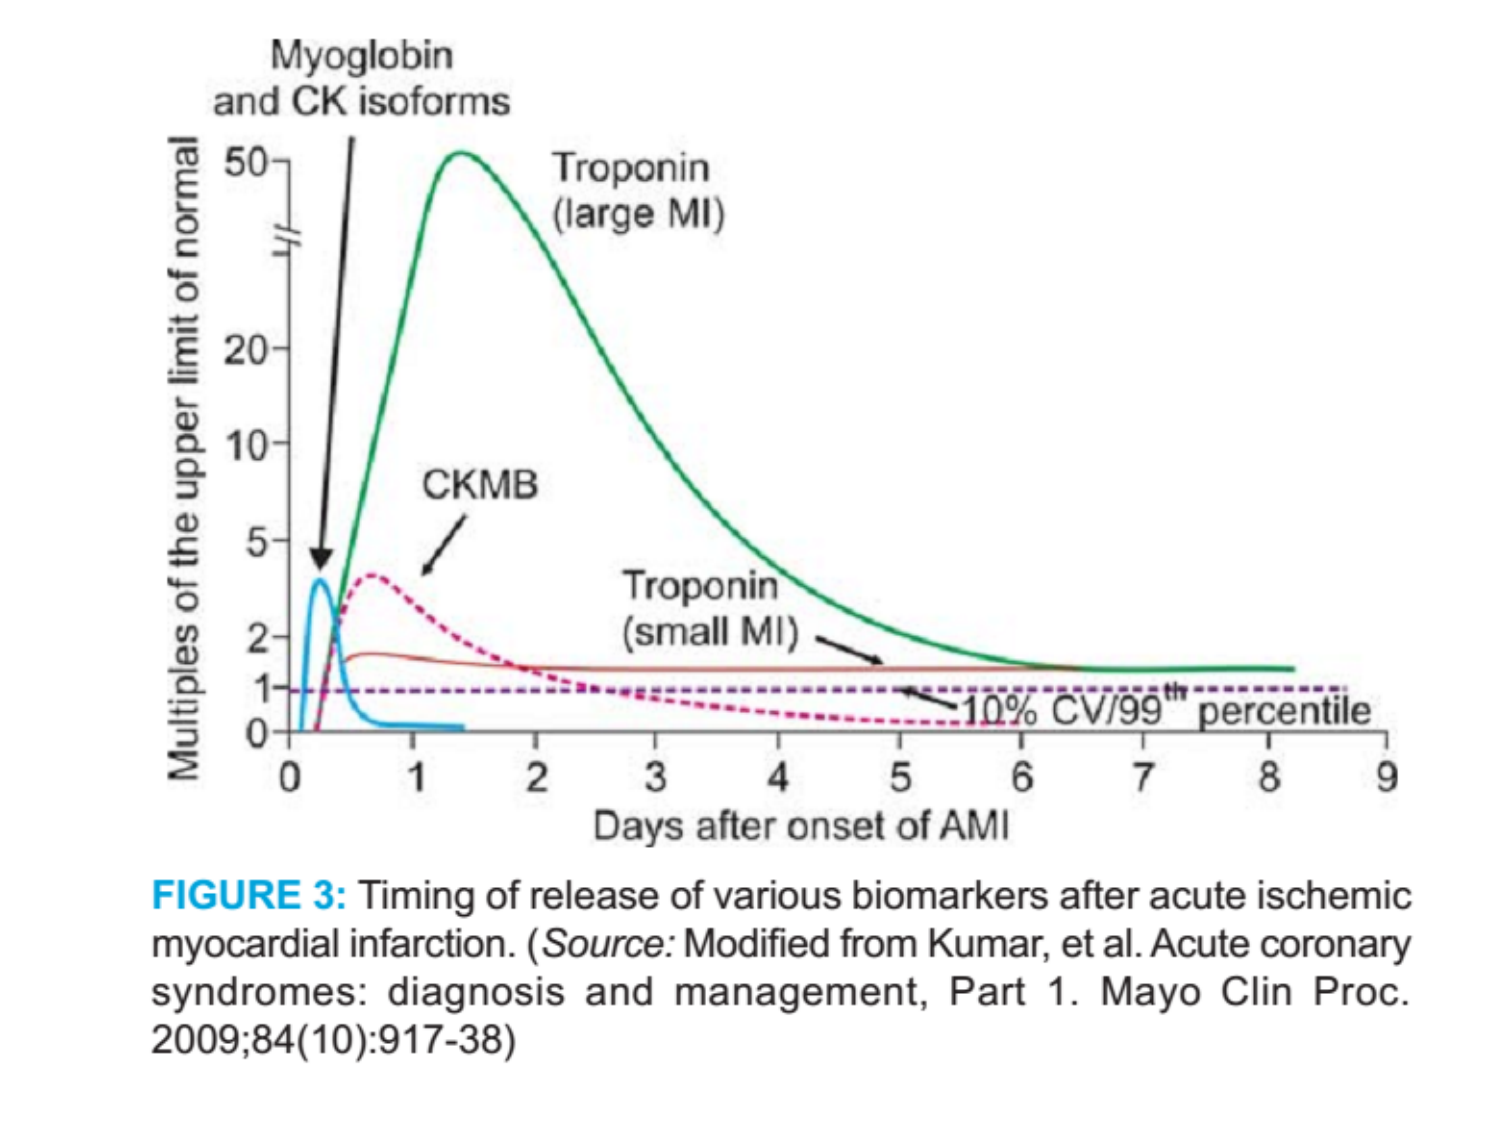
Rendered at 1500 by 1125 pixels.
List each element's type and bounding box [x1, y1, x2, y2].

picture [112, 28, 1426, 1067]
